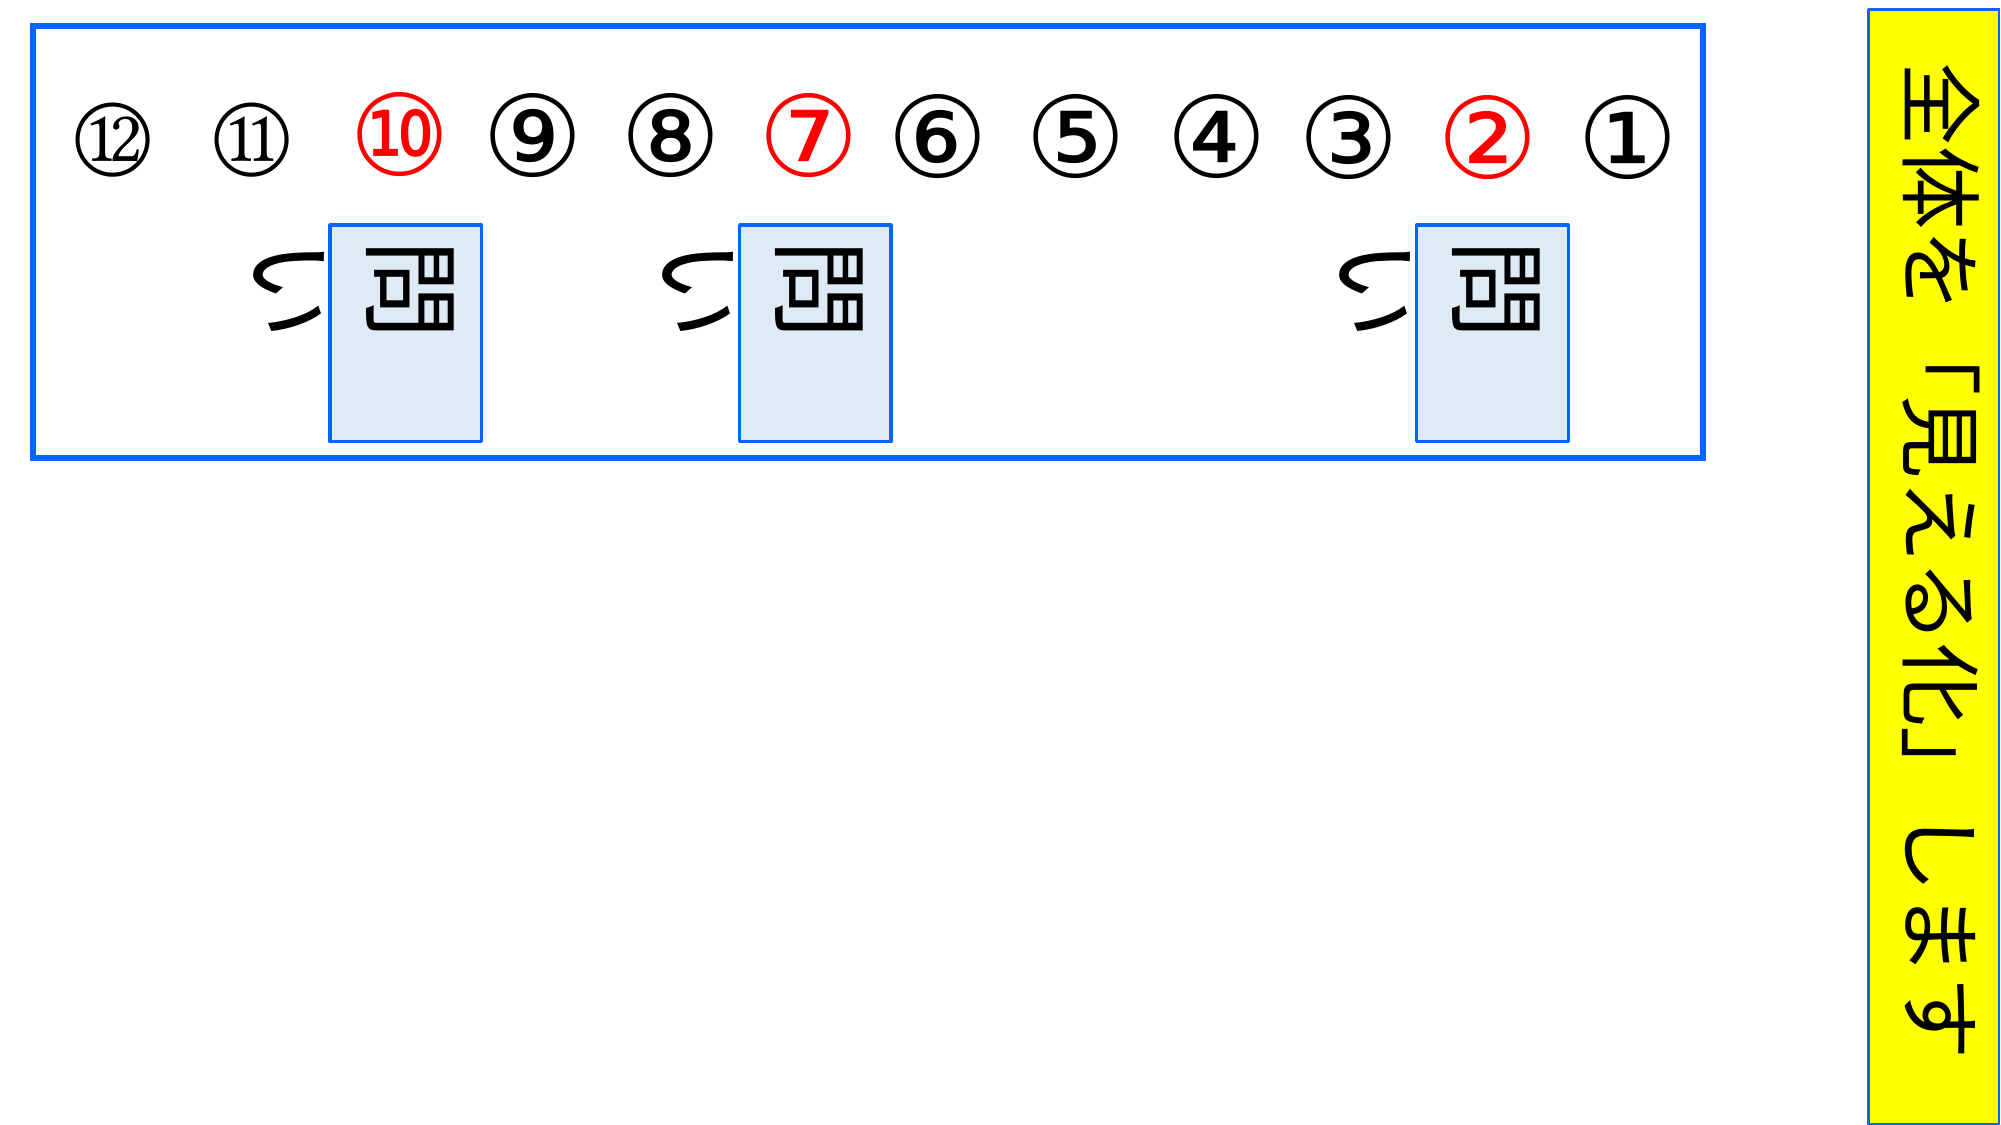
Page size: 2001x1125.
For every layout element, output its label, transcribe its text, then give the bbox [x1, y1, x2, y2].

text_box [32, 25, 1704, 459]
text_box 全体を「見える化」します [1868, 9, 2000, 1125]
